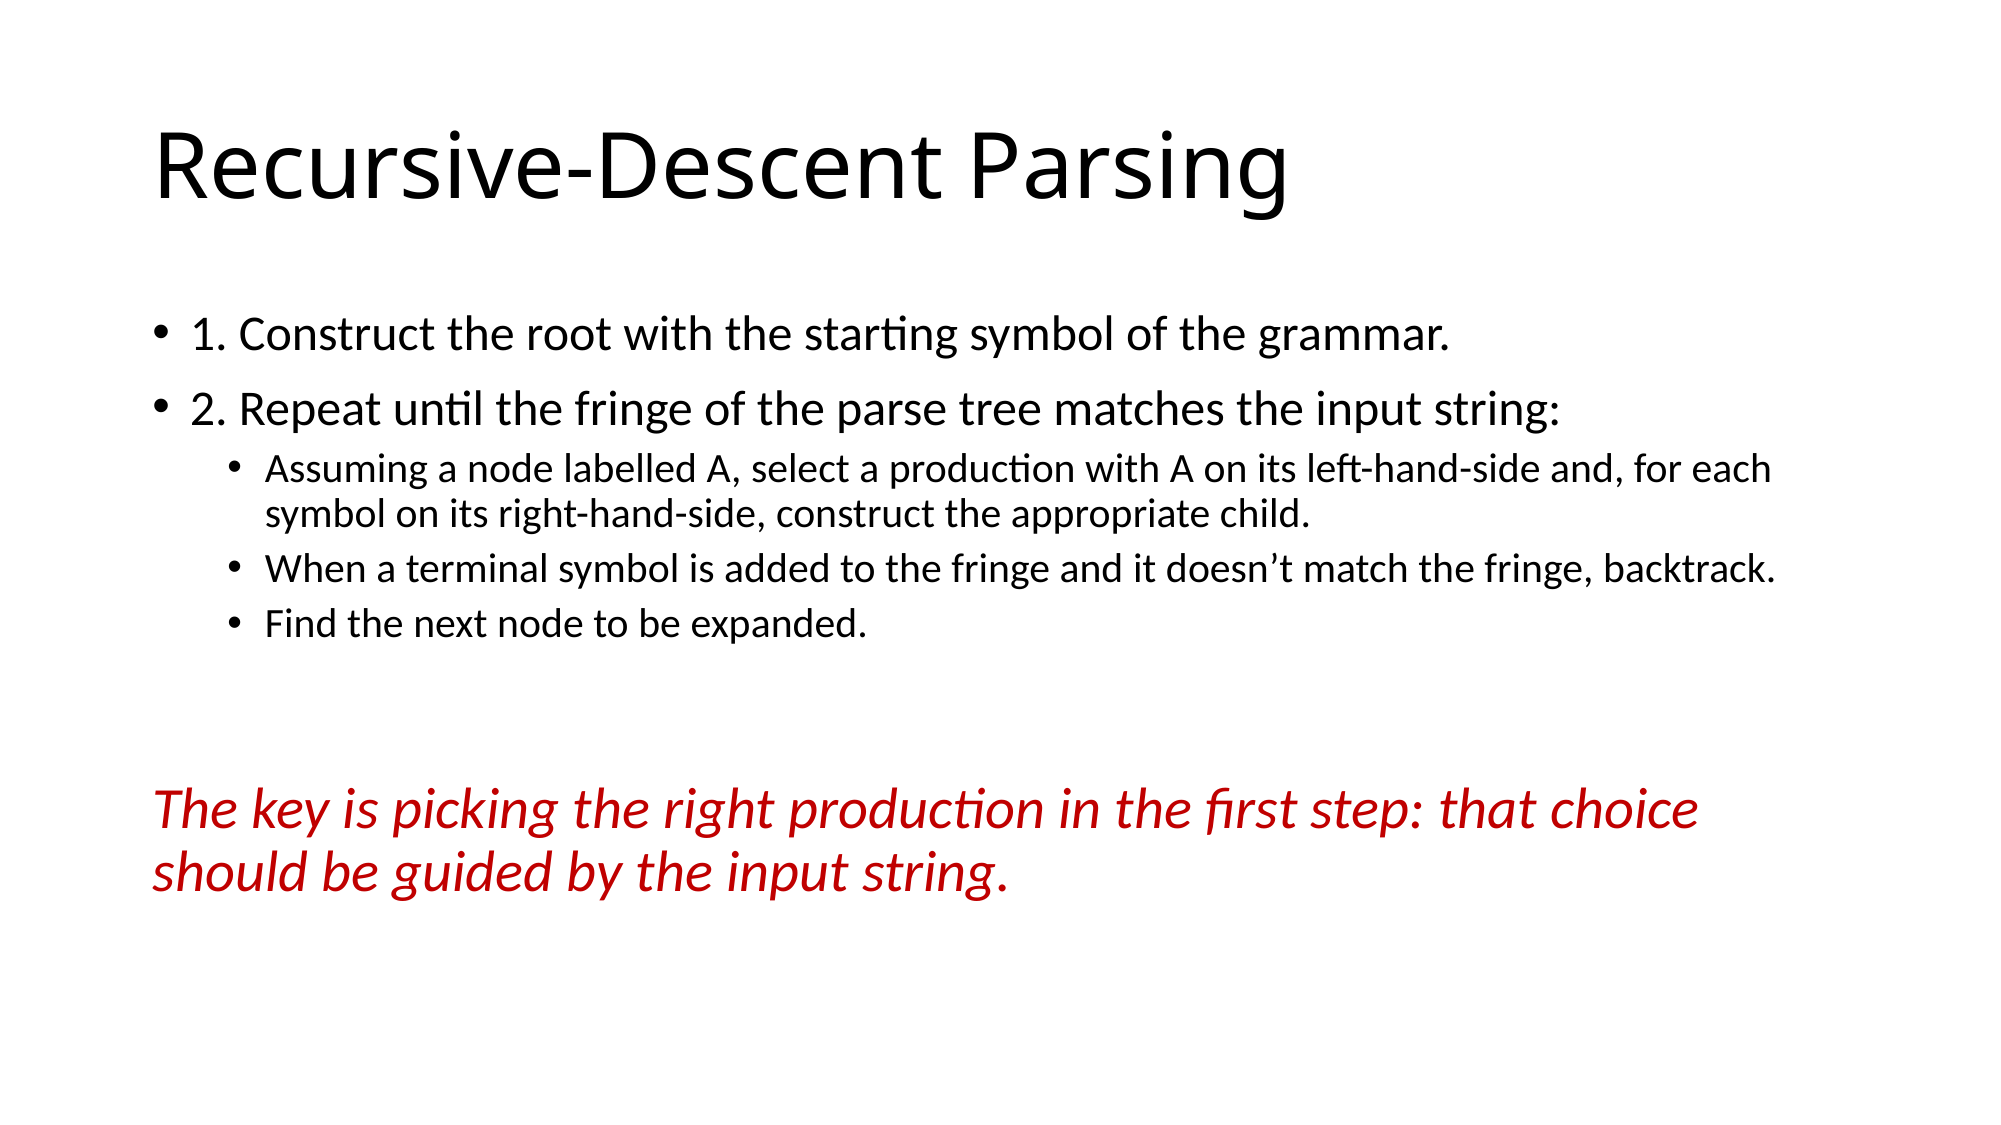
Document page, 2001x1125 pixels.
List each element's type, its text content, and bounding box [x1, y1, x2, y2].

title Recursive-Descent Parsing [137, 59, 1863, 278]
list 1. Construct the root with the starting symbol of the grammar. 2. Repeat until the fringe of the parse tree matches the input string: Assuming a node labelled A, select a production with A on its left-hand-side and, for each symbol on its right-hand-side, construct the appropriate child. When a terminal symbol is added to the fringe and it doesn’t match the fringe, backtrack. Find the next node to be expanded. The key is picking the right production in the first step: that choice should be guided by the input string. [137, 299, 1863, 1014]
